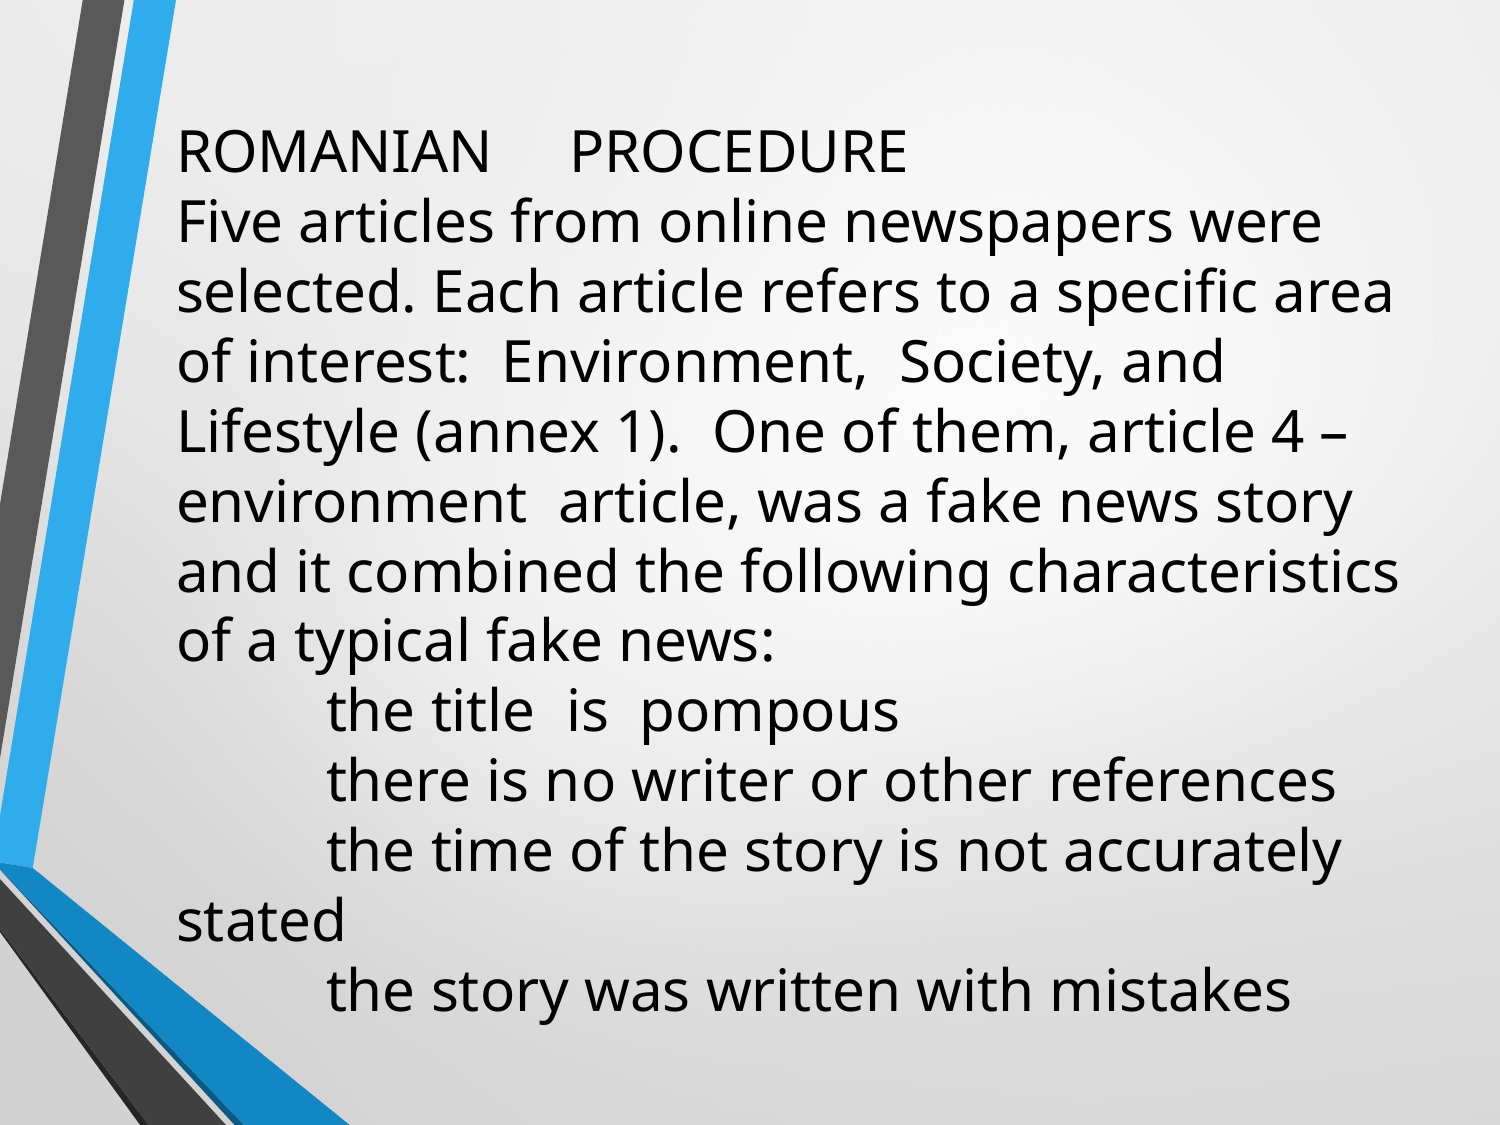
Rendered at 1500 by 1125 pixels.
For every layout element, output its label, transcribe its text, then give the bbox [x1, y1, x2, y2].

title ROMANIAN PROCEDURE Five articles from online newspapers were selected. Each article refers to a specific area of interest: Environment, Society, and Lifestyle (annex 1). One of them, article 4 – environment article, was a fake news story and it combined the following characteristics of a typical fake news: the title is pompous there is no writer or other references the time of the story is not accurately stated the story was written with mistakes [161, 75, 1425, 1063]
